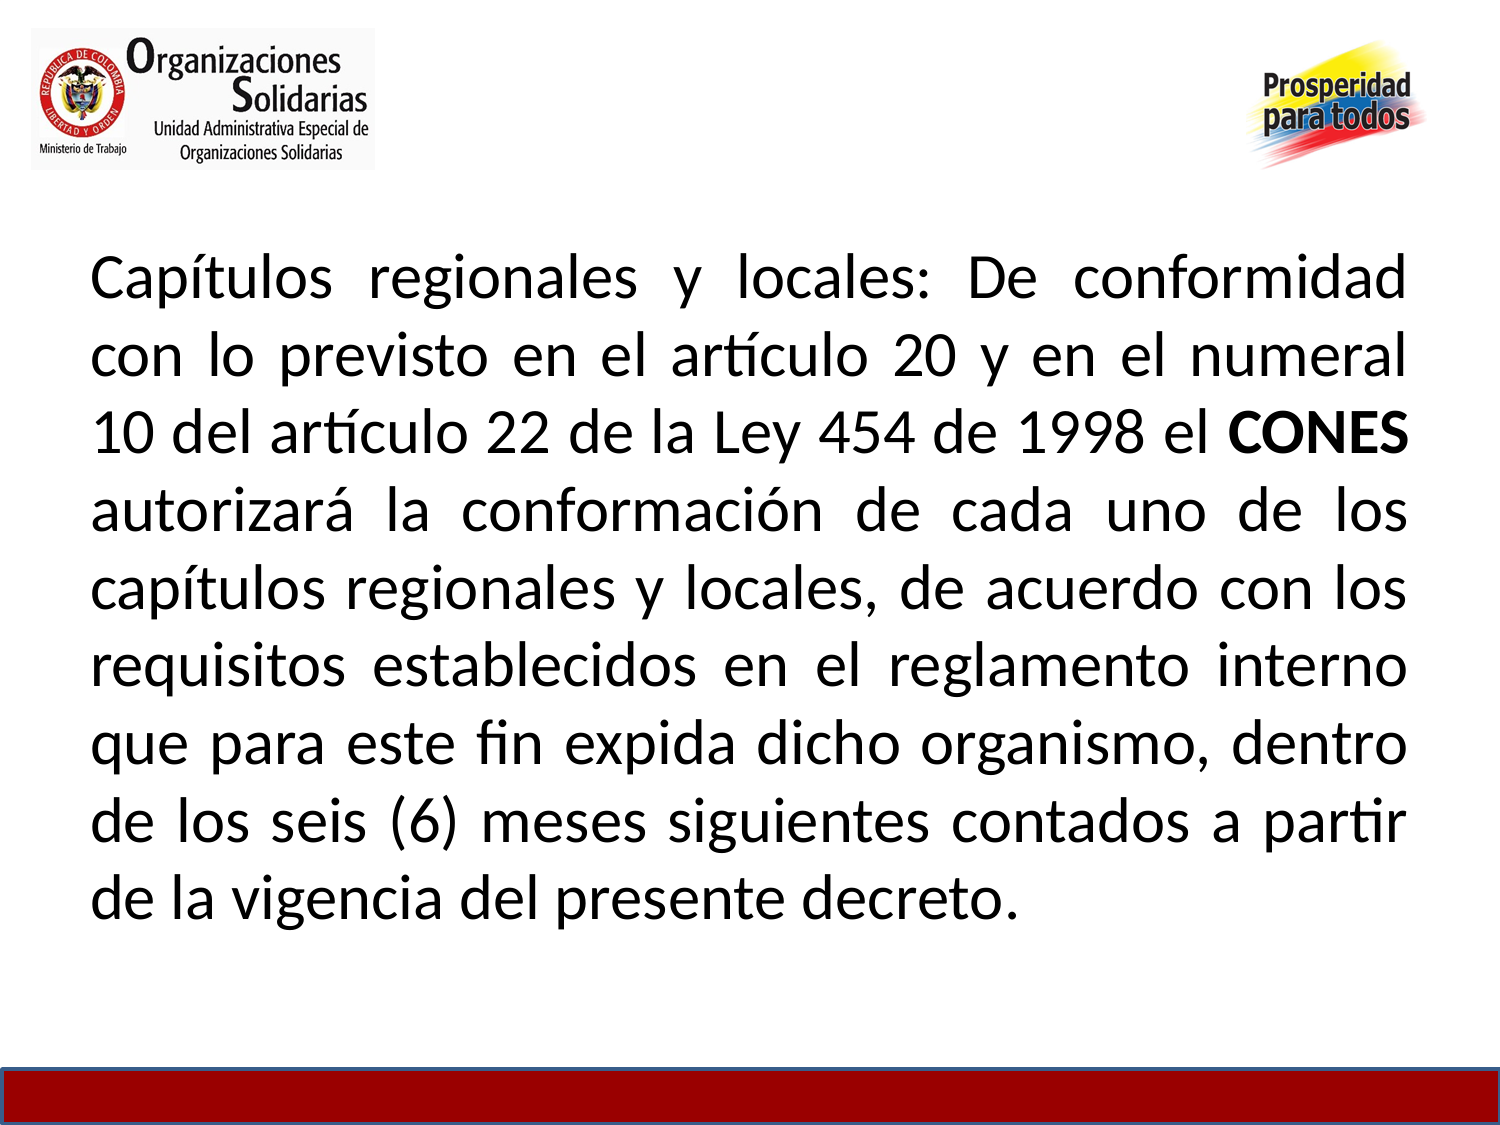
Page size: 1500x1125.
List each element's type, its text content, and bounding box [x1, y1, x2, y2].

list Capítulos regionales y locales: De conformidad con lo previsto en el artículo 20 y en el numeral 10 del artículo 22 de la Ley 454 de 1998 el CONES autorizará la conformación de cada uno de los capítulos regionales y locales, de acuerdo con los requisitos establecidos en el reglamento interno que para este fin expida dicho organismo, dentro de los seis (6) meses siguientes contados a partir de la vigencia del presente decreto. [75, 45, 1425, 1005]
picture [0, 0, 1500, 1125]
